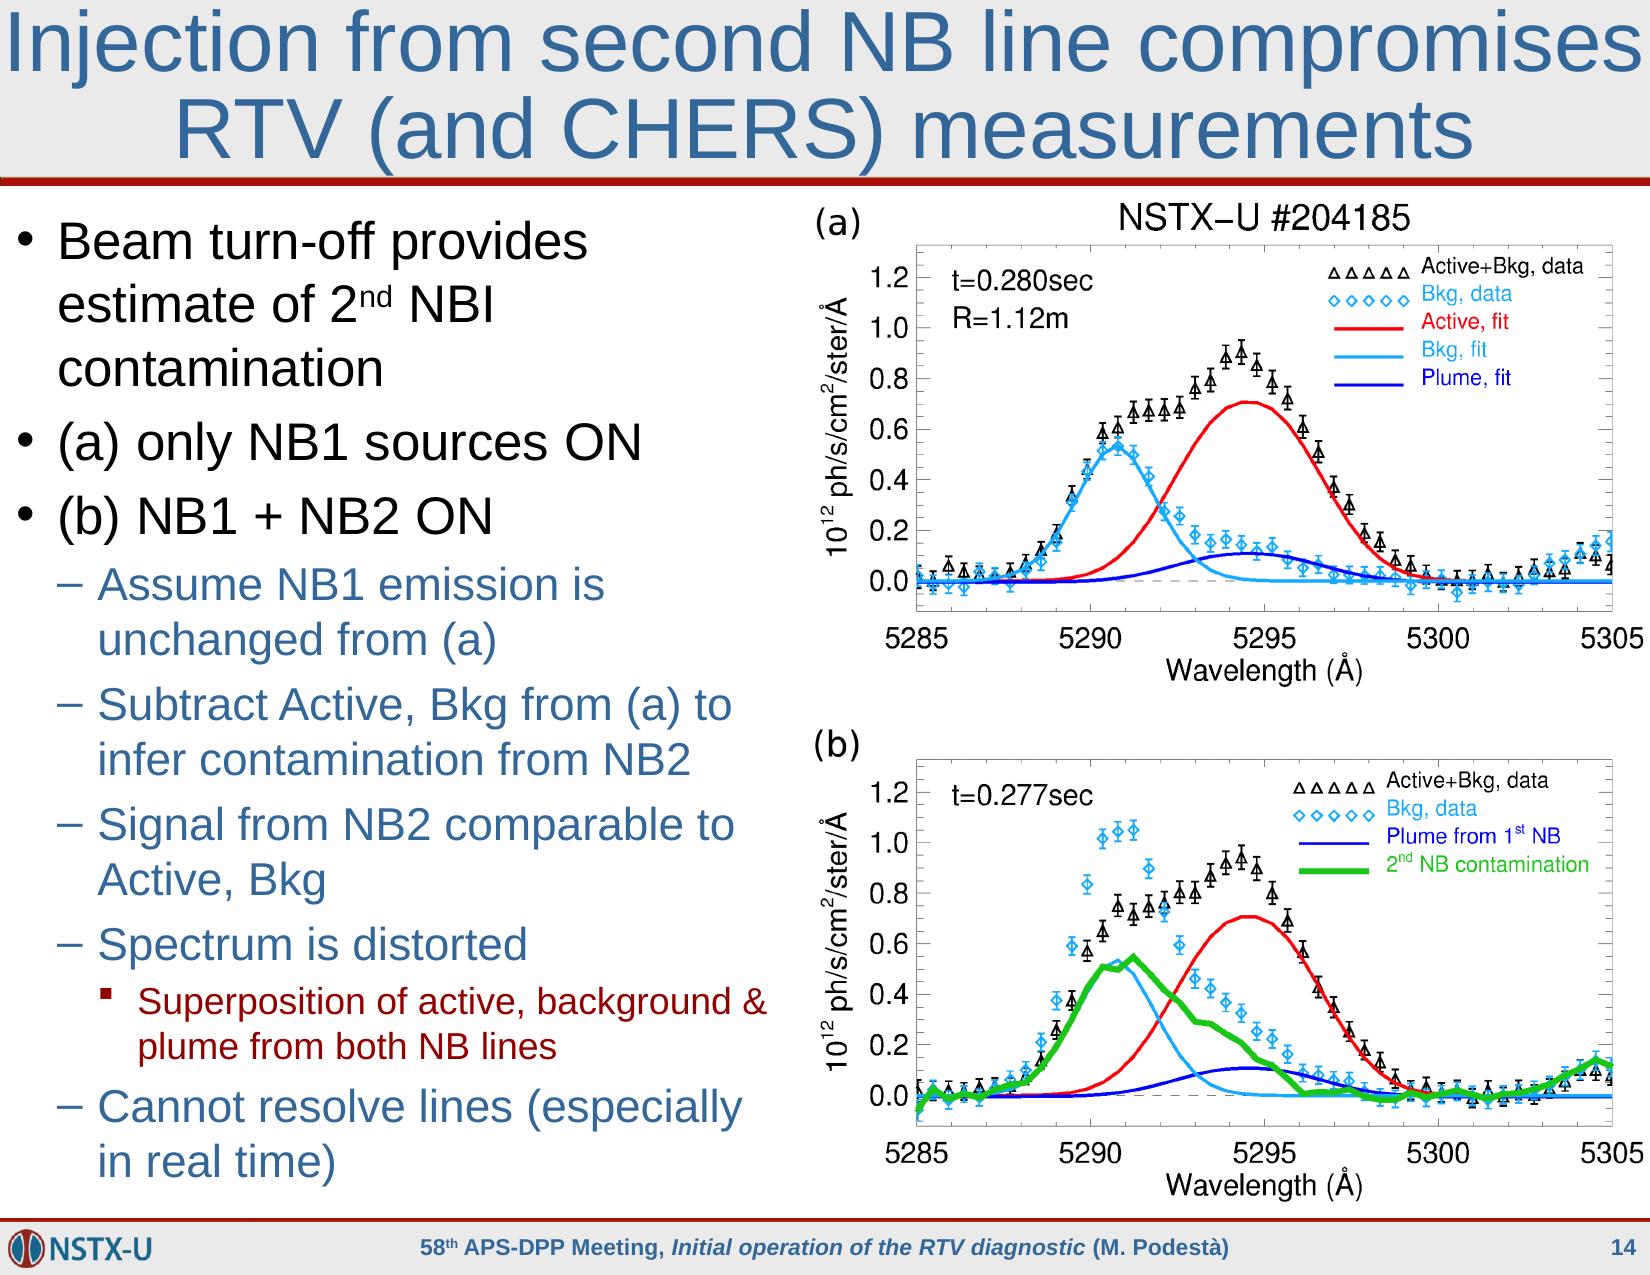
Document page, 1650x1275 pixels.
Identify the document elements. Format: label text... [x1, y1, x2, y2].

title Injection from second NB line compromises RTV (and CHERS) measurements [0, 0, 1650, 179]
picture [0, 179, 1650, 186]
picture [0, 1218, 1650, 1275]
picture [809, 196, 1650, 1211]
list Beam turn-off provides estimate of 2nd NBI contamination (a) only NB1 sources ON (b) NB1 + NB2 ON Assume NB1 emission is unchanged from (a) Subtract Active, Bkg from (a) to infer contamination from NB2 Signal from NB2 comparable to Active, Bkg Spectrum is distorted Superposition of active, background & plume from both NB lines Cannot resolve lines (especially in real time) [0, 198, 798, 1205]
